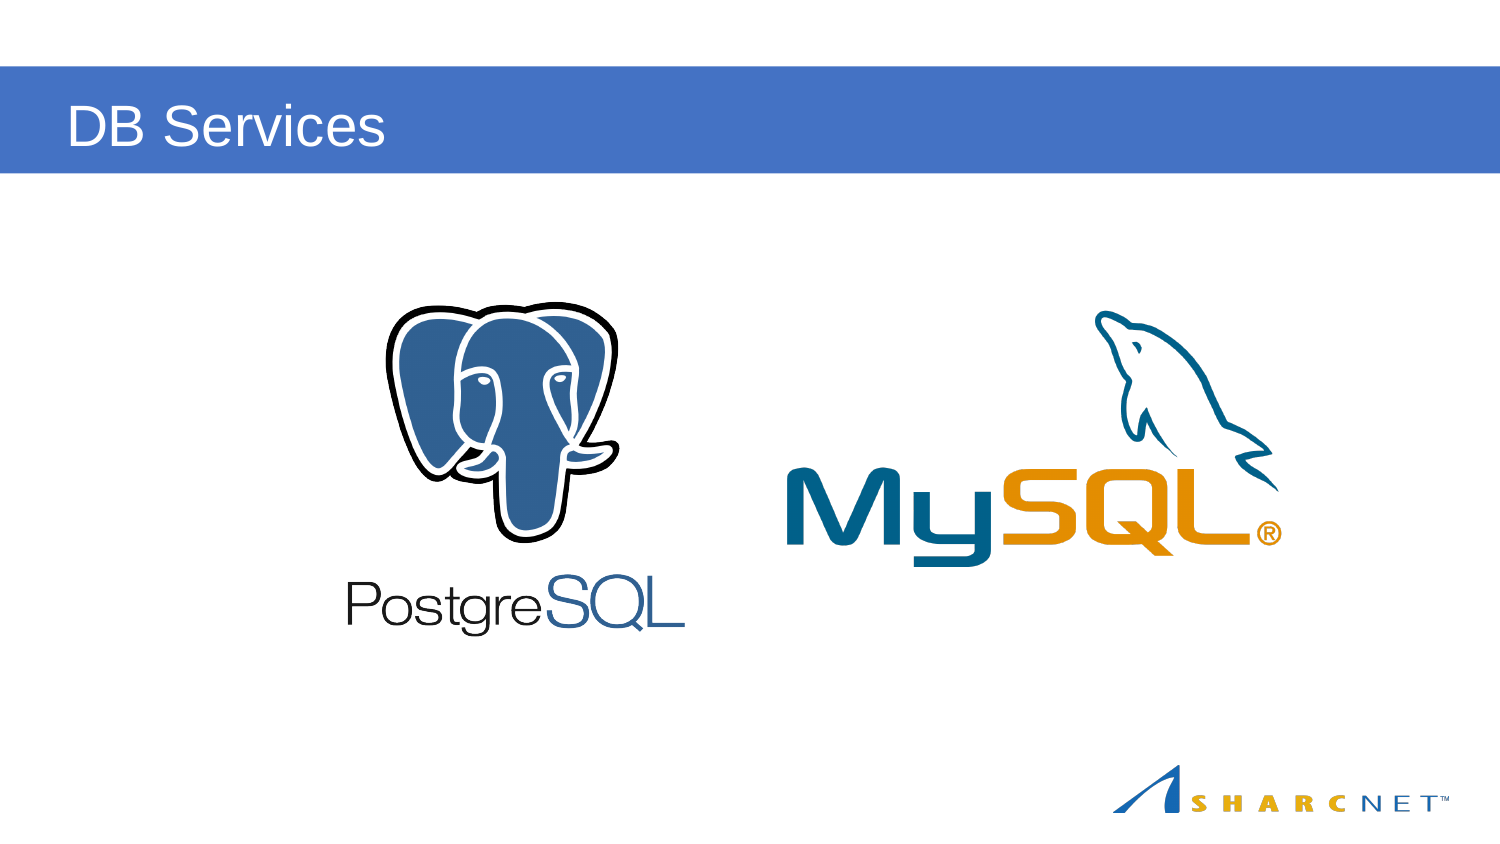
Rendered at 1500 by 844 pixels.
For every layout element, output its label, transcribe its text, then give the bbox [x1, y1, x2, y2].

picture [1113, 765, 1449, 813]
title DB Services [51, 72, 1449, 167]
picture [314, 243, 708, 681]
picture [786, 310, 1282, 567]
